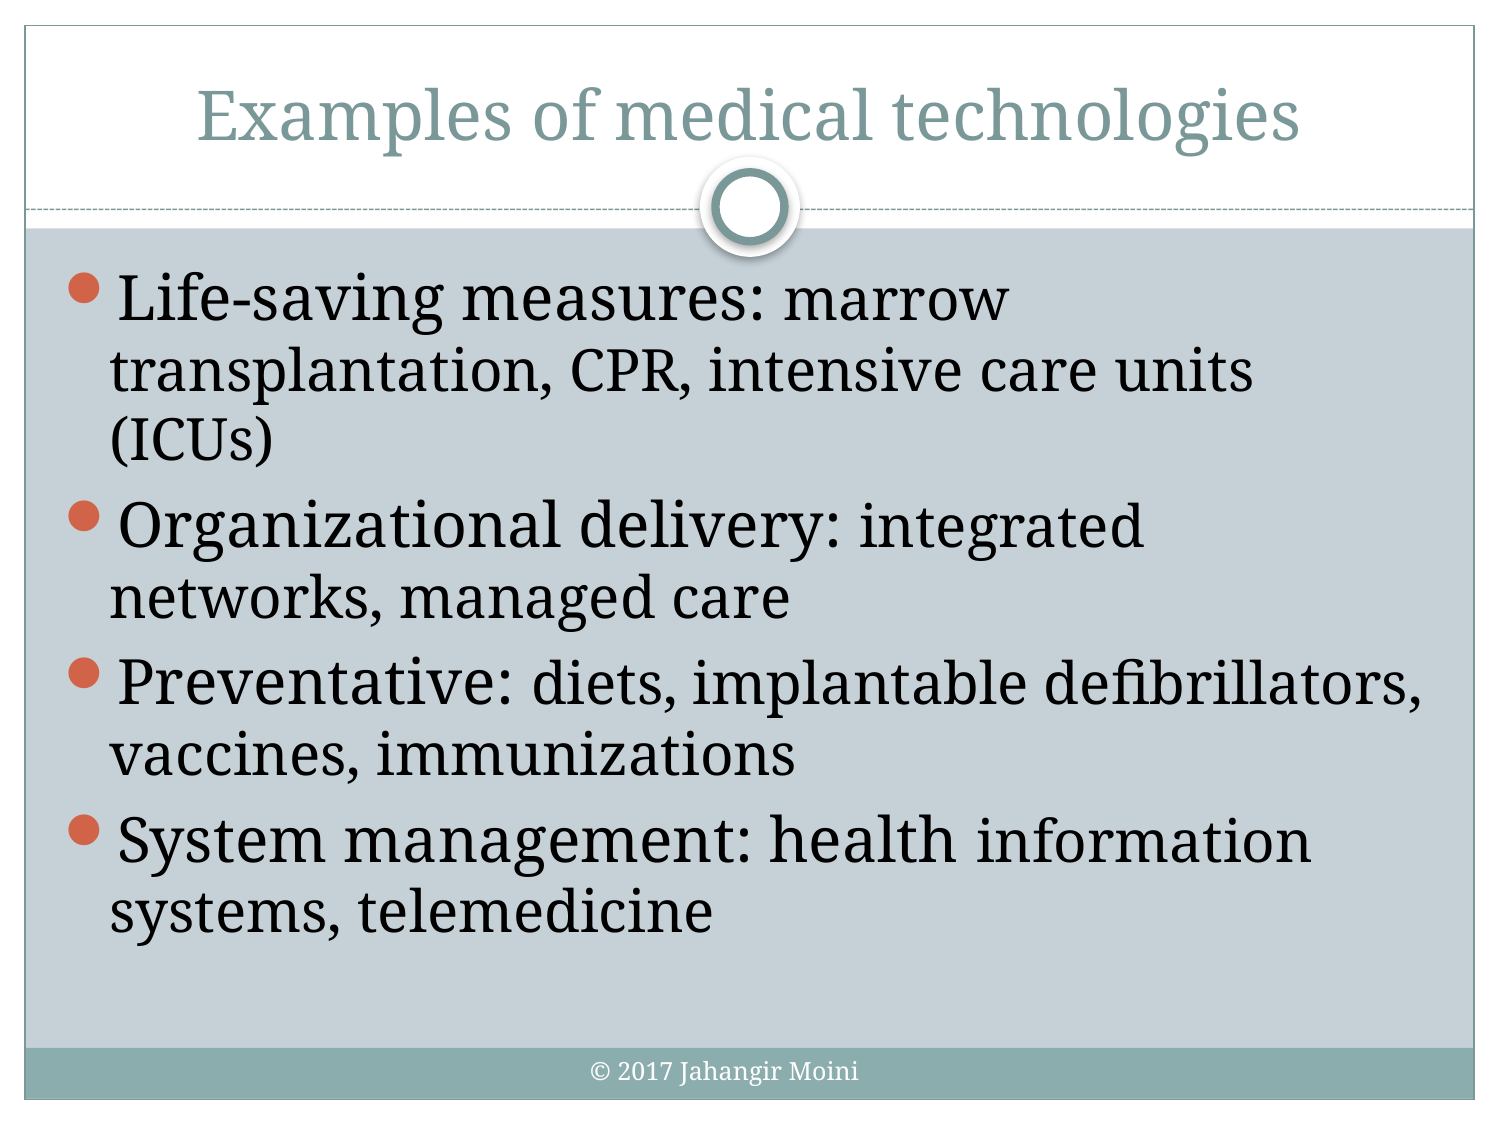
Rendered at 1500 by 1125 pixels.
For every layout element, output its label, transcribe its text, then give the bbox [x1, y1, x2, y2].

title Examples of medical technologies [49, 37, 1450, 162]
list Life-saving measures: marrow transplantation, CPR, intensive care units (ICUs) Organizational delivery: integrated networks, managed care Preventative: diets, implantable defibrillators, vaccines, immunizations System management: health information systems, telemedicine [49, 250, 1445, 1001]
